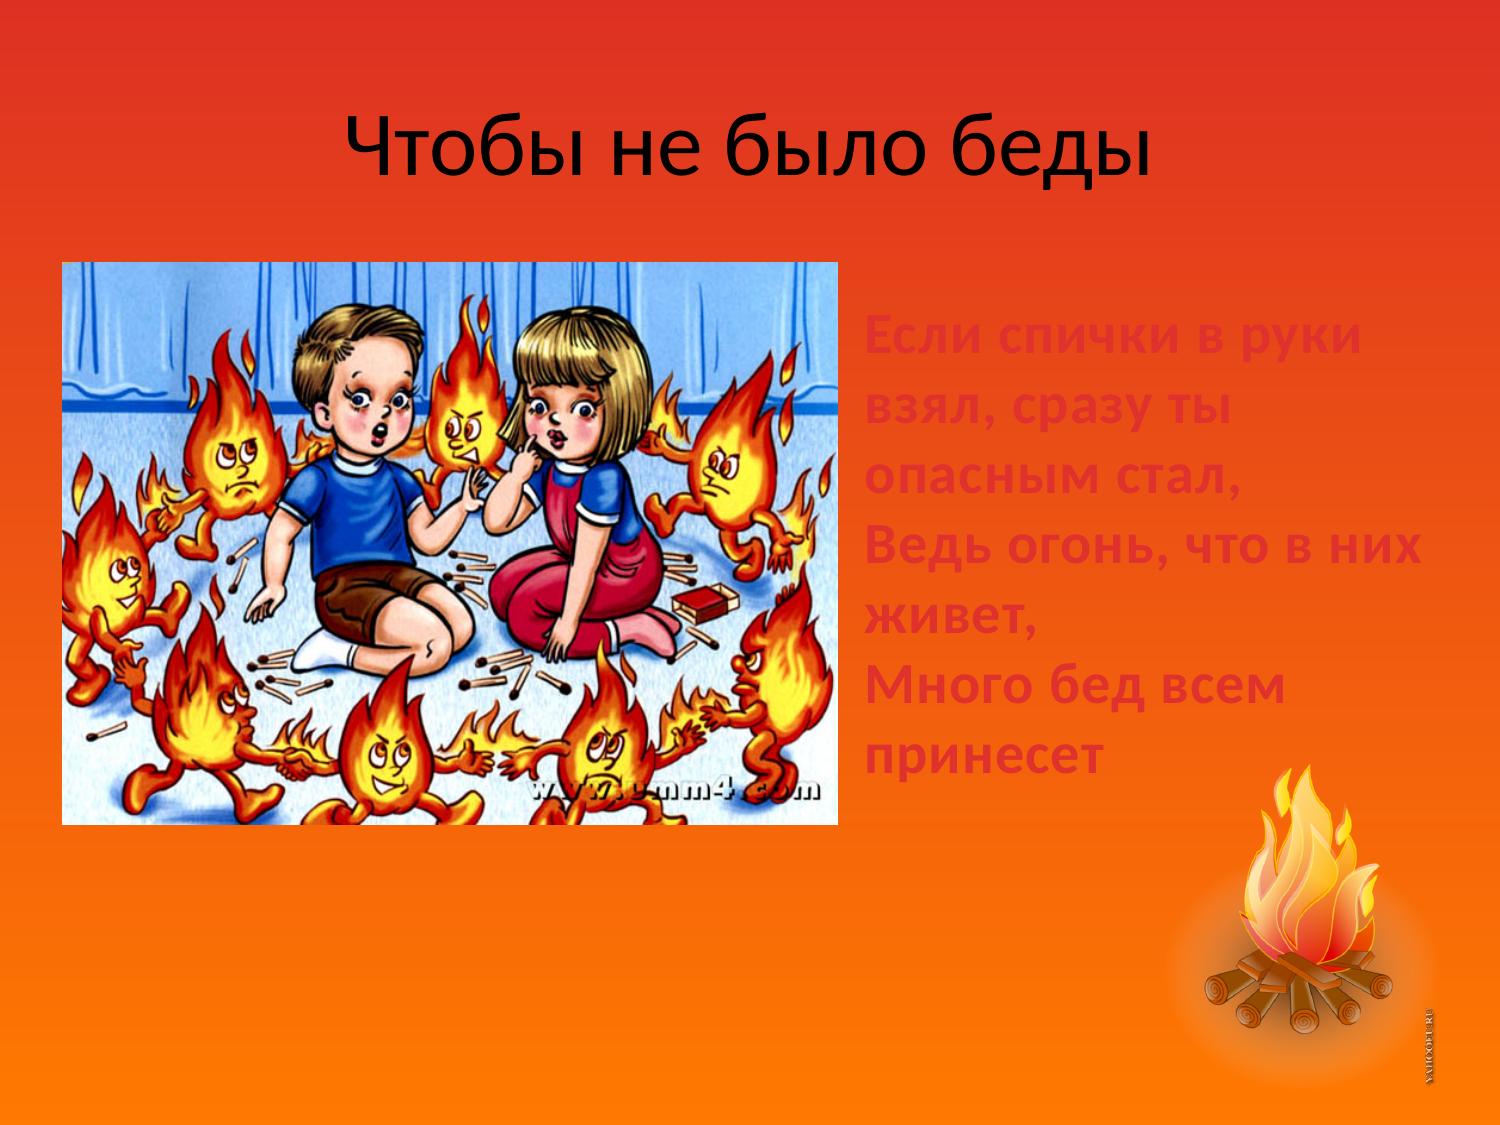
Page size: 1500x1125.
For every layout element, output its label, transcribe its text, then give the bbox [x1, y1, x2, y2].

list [62, 262, 838, 826]
text_box Если спички в руки взял, сразу ты опасным стал, Ведь огонь, что в них живет, Много бед всем принесет [849, 287, 1500, 838]
title Чтобы не было беды [75, 45, 1425, 233]
picture [1162, 762, 1440, 1091]
